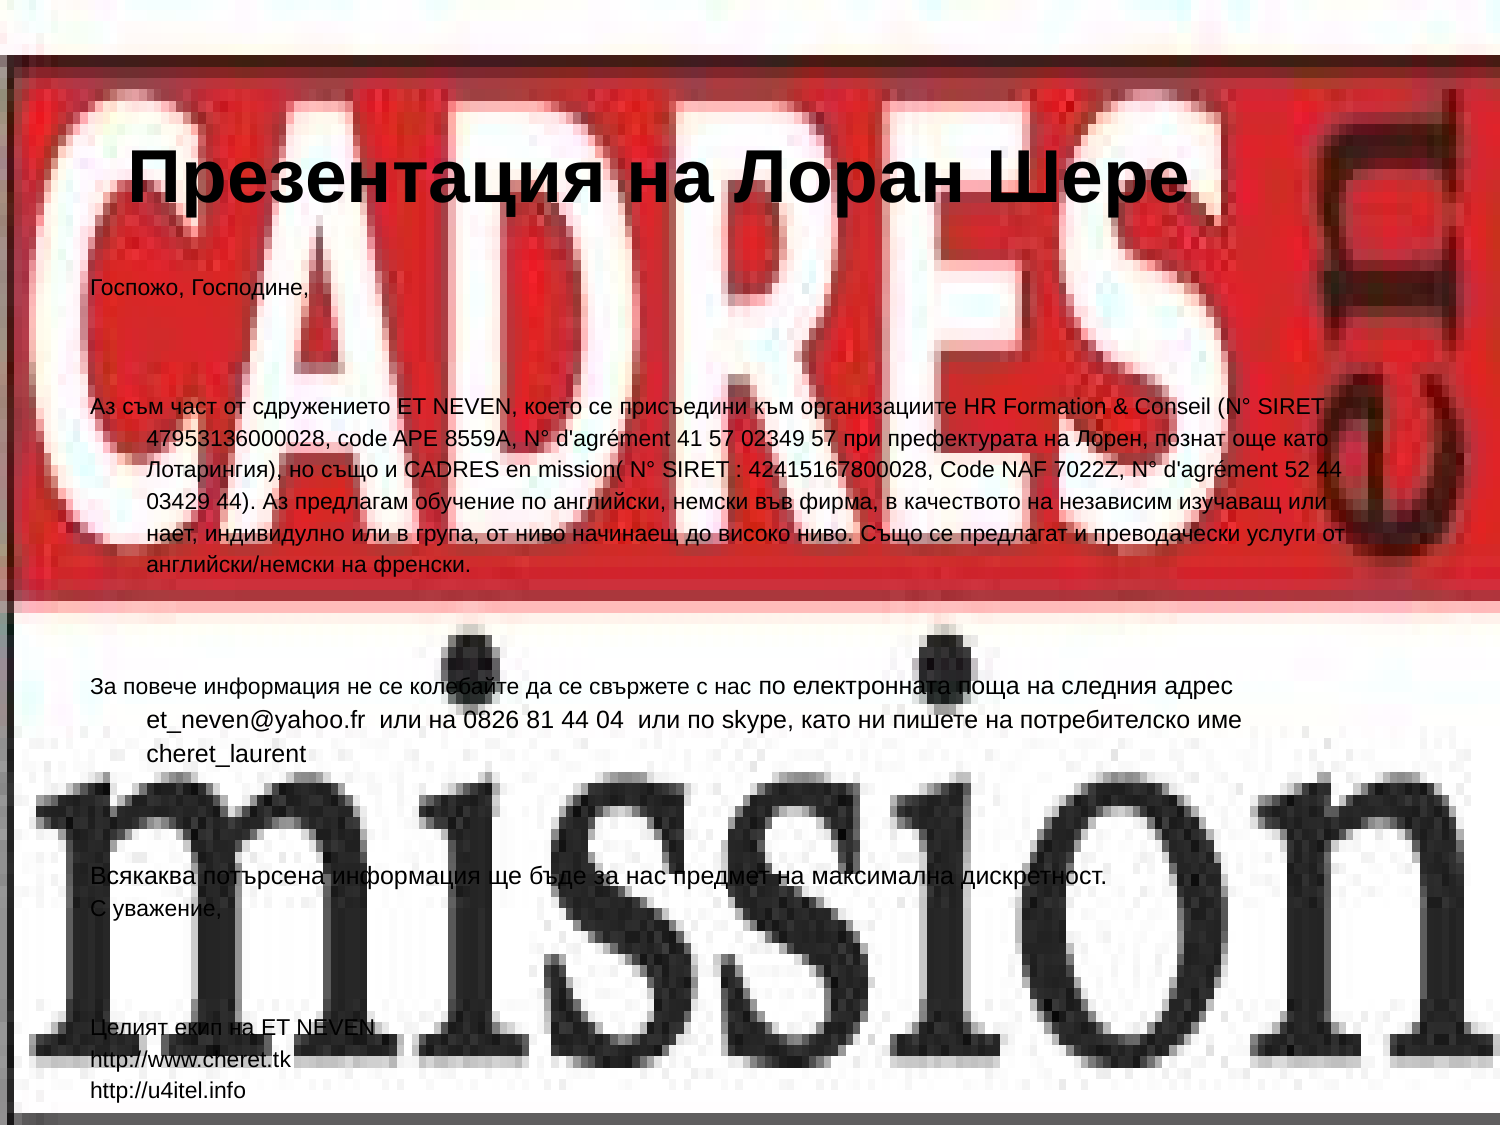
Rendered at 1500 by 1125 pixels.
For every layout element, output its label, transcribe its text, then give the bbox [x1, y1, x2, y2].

picture [0, 0, 1500, 1125]
list Госпожо, Господине, Аз съм част от сдружението ET NEVEN, което се присъедини към организациите HR Formation & Conseil (N° SIRET 47953136000028, code APE 8559A, N° d'agrément 41 57 02349 57 при префектурата на Лорен, познат още като Лотарингия), но също и CADRES en mission( N° SIRET : 42415167800028, Code NAF 7022Z, N° d'agrément 52 44 03429 44). Аз предлагам обучение по английски, немски във фирма, в качеството на независим изучаващ или нает, индивидулно или в група, от ниво начинаещ до високо ниво. Също се предлагат и преводачески услуги от английски/немски на френски. За повече информация не се колебайте да се свържете с нас по електронната поща на следния адрес et_neven@yahoo.fr или на 0826 81 44 04 или по skype, като ни пишете на потребителско име cheret_laurent Всякаква потърсена информация ще бъде за нас предмет на максимална дискретност. С уважение, Целият екип на ET NEVEN http://www.cheret.tk http://u4itel.info [75, 223, 1425, 1039]
title Презентация на Лоран Шере [75, 45, 1425, 223]
